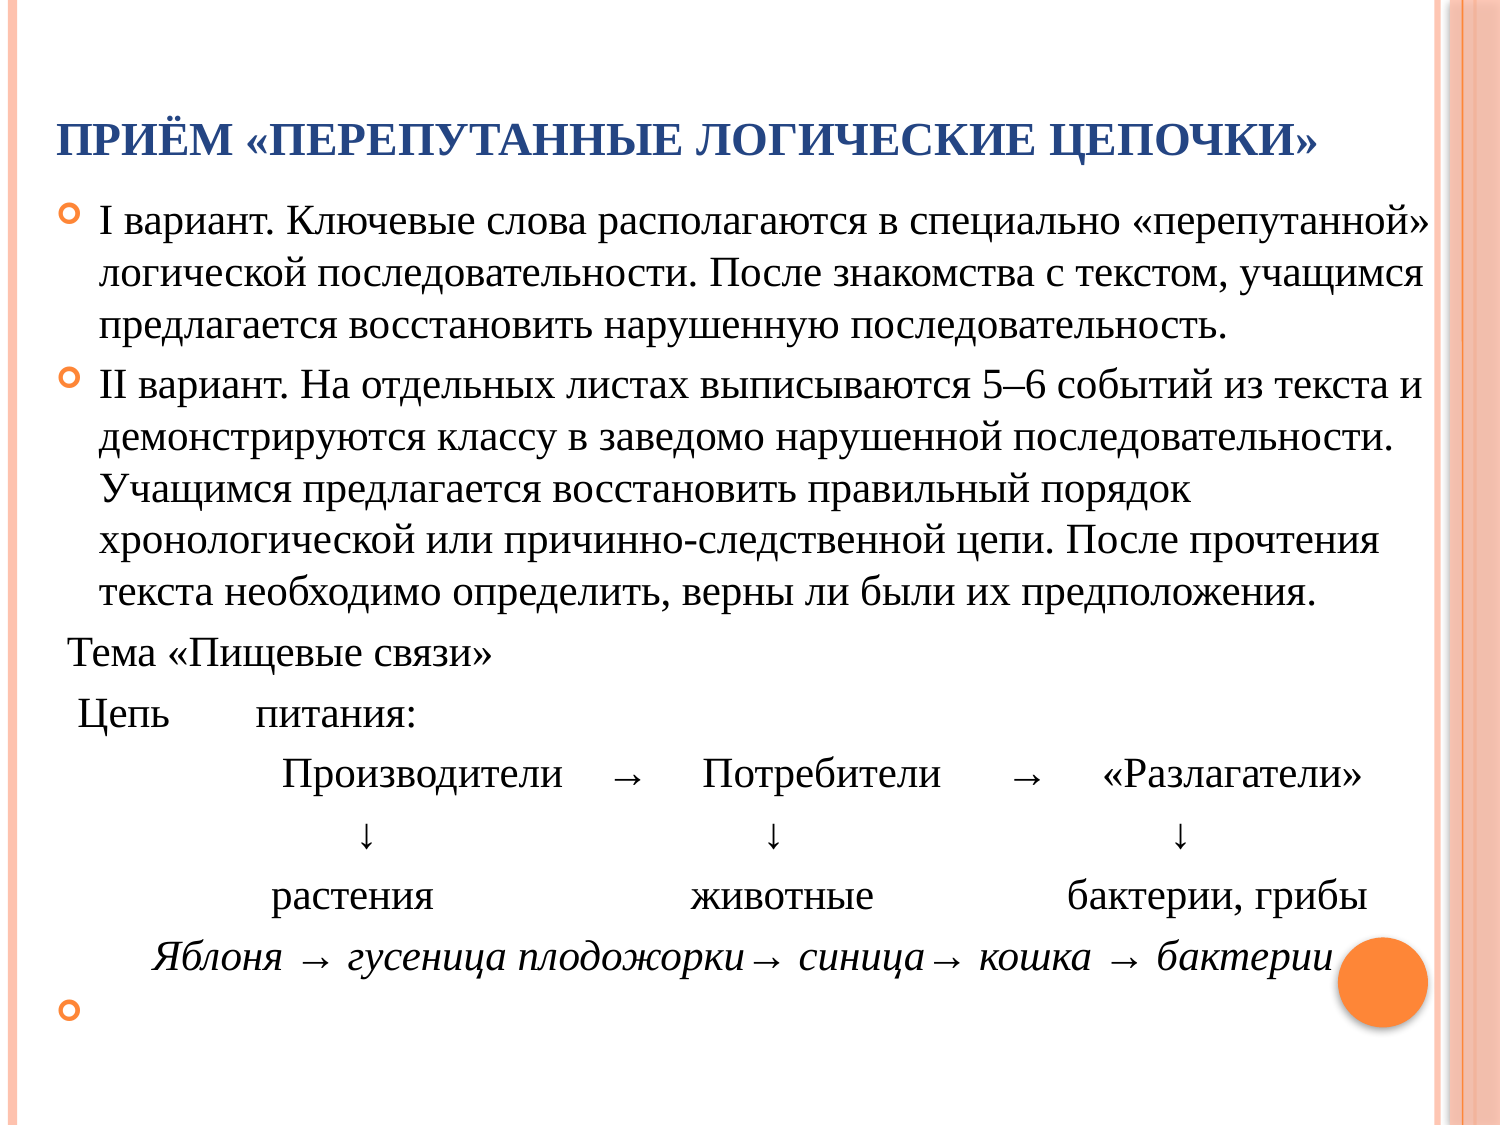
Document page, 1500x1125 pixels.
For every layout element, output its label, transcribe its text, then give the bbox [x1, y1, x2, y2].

title Приём «Перепутанные логические цепочки» [29, 45, 1424, 173]
list I вариант. Ключевые слова располагаются в специально «перепутанной» логической последовательности. После знакомства с текстом, учащимся предлагается восстановить нарушенную последовательность. II вариант. На отдельных листах выписываются 5–6 событий из текста и демонстрируются классу в заведомо нарушенной последовательности. Учащимся предлагается восстановить правильный порядок хронологической или причинно-следственной цепи. После прочтения текста необходимо определить, верны ли были их предположения. Тема «Пищевые связи» Цепь питания: Производители → Потребители → «Разлагатели» ↓ ↓ ↓ растения животные бактерии, грибы Яблоня → гусеница плодожорки→ синица→ кошка → бактерии [41, 184, 1500, 1062]
